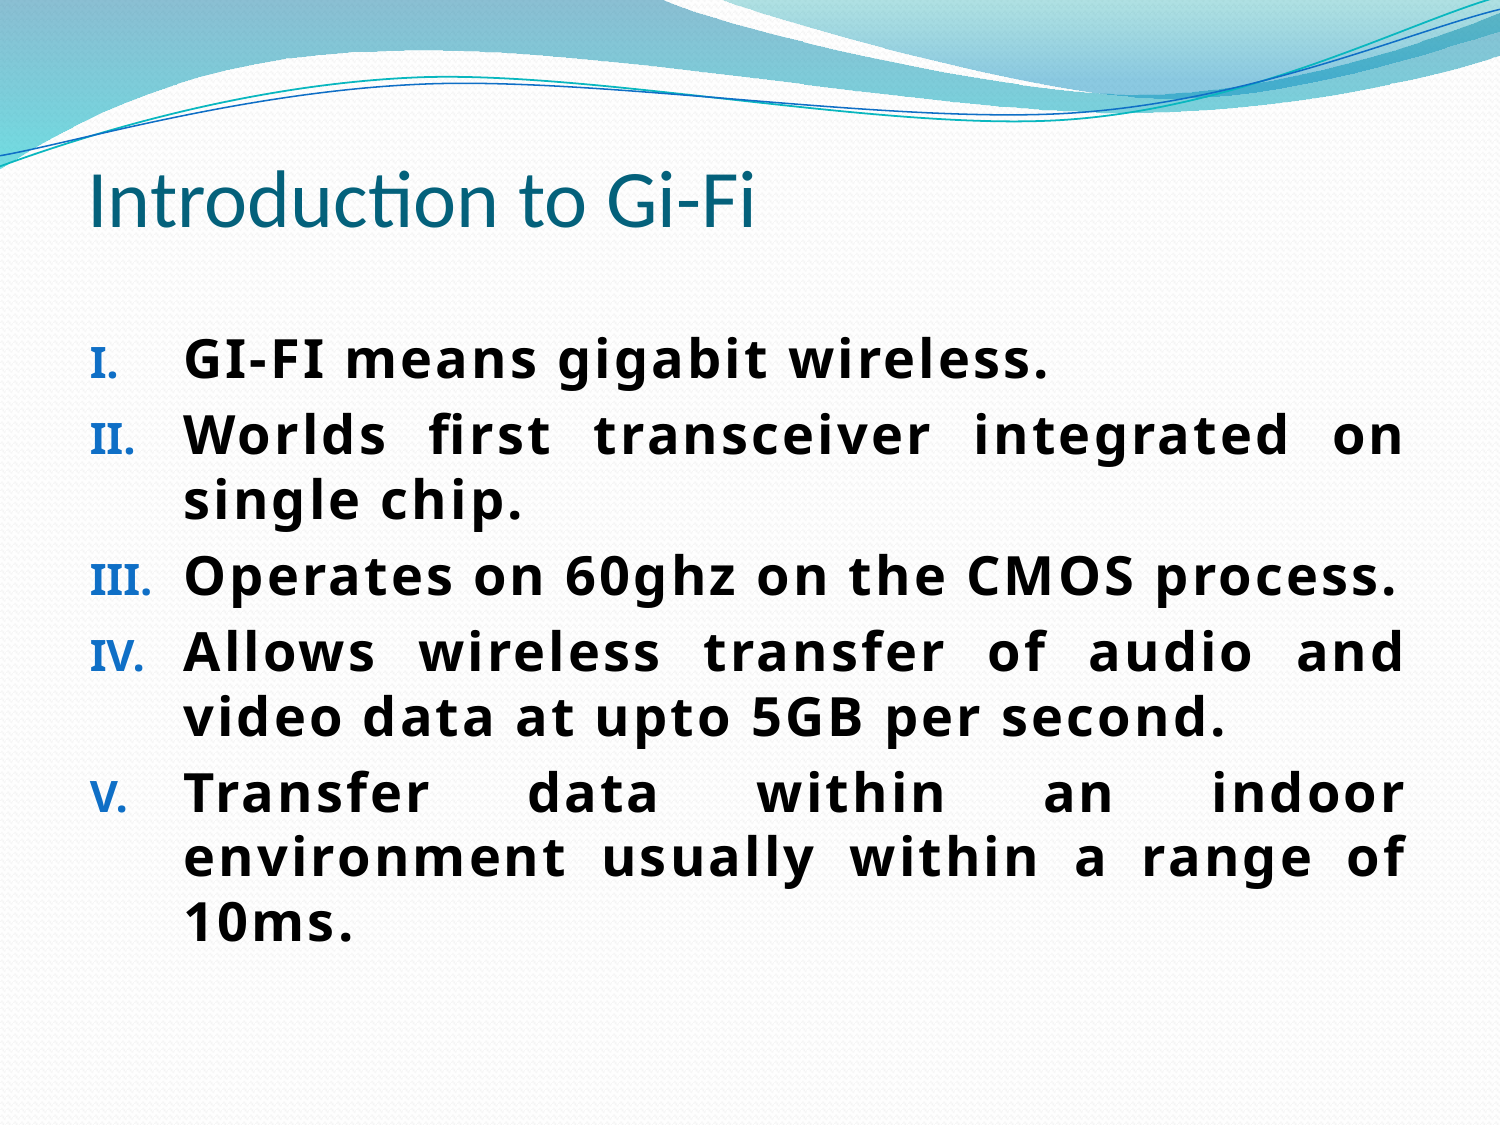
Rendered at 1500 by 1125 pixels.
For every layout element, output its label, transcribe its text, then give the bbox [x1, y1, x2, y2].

title Introduction to Gi-Fi [87, 137, 1438, 325]
list GI-FI means gigabit wireless. Worlds first transceiver integrated on single chip. Operates on 60ghz on the CMOS process. Allows wireless transfer of audio and video data at upto 5GB per second. Transfer data within an indoor environment usually within a range of 10ms. [75, 317, 1425, 1038]
